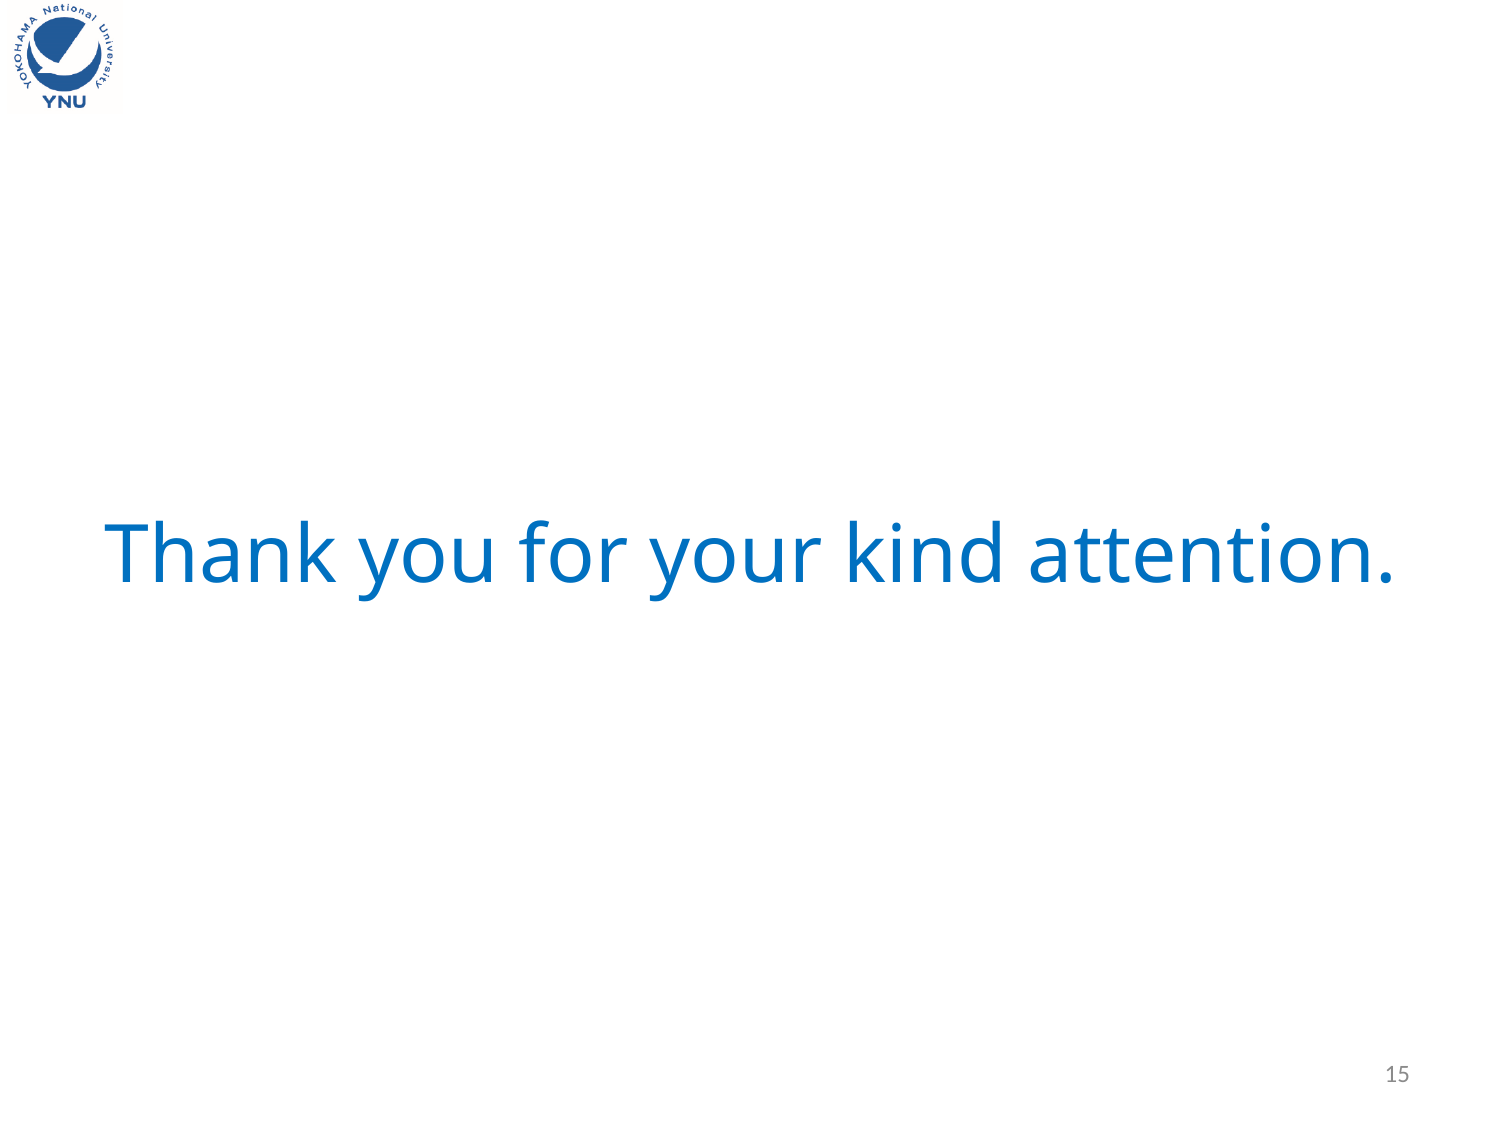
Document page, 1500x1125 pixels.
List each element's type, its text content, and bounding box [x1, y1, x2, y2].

picture [6, 0, 123, 114]
text_box Thank you for your kind attention. [76, 456, 1427, 644]
slide_number 15 [1074, 1042, 1425, 1103]
